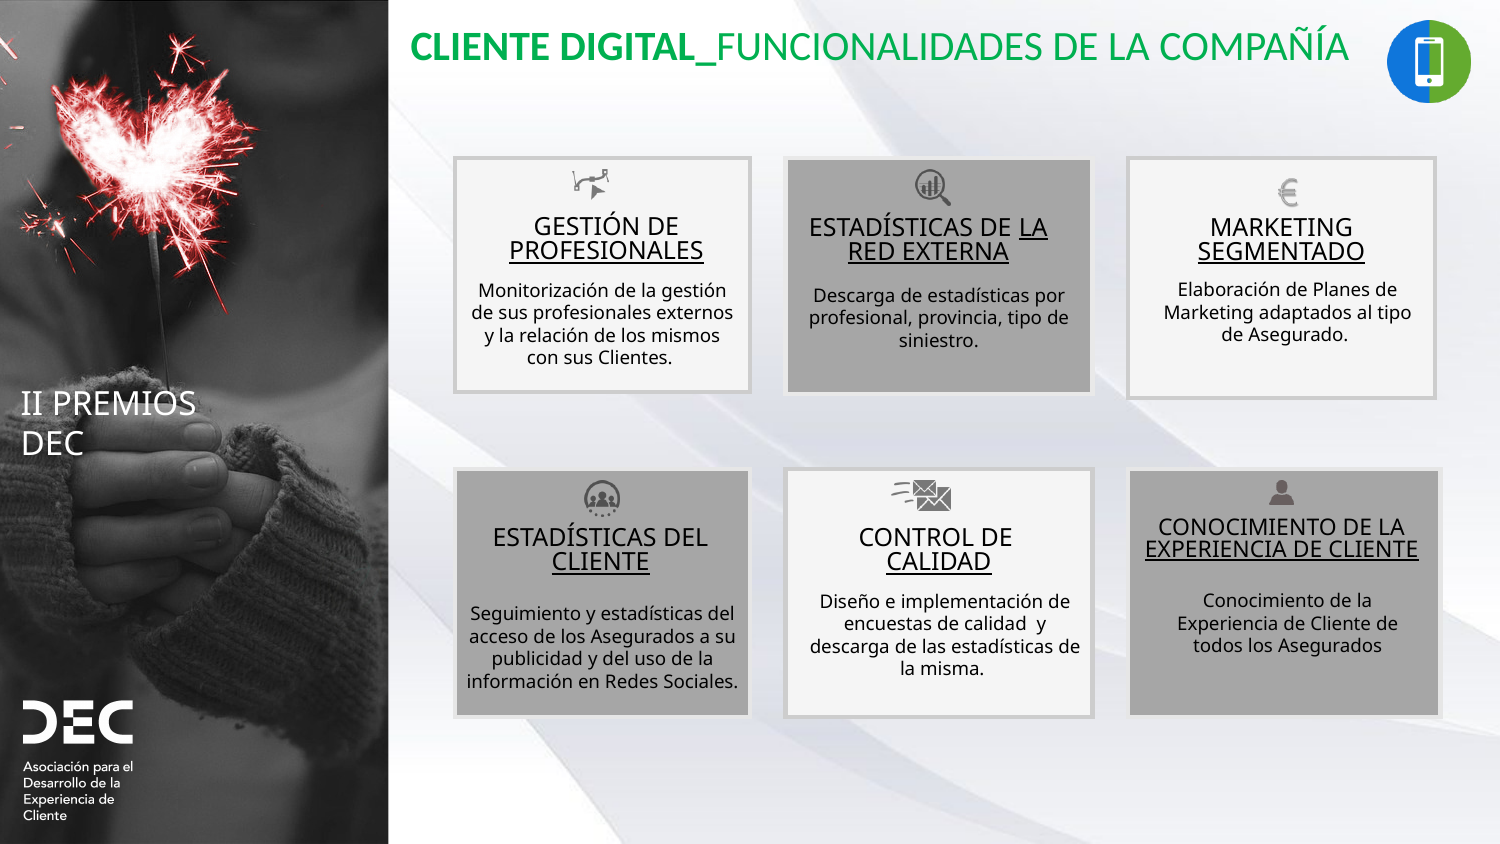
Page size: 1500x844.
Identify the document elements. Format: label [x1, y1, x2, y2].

text_box [1151, 205, 1424, 348]
text_box [0, 0, 389, 844]
text_box [761, 480, 1117, 671]
text_box [454, 480, 747, 694]
picture [389, 0, 1500, 844]
text_box [442, 169, 771, 360]
text_box [785, 205, 1072, 360]
